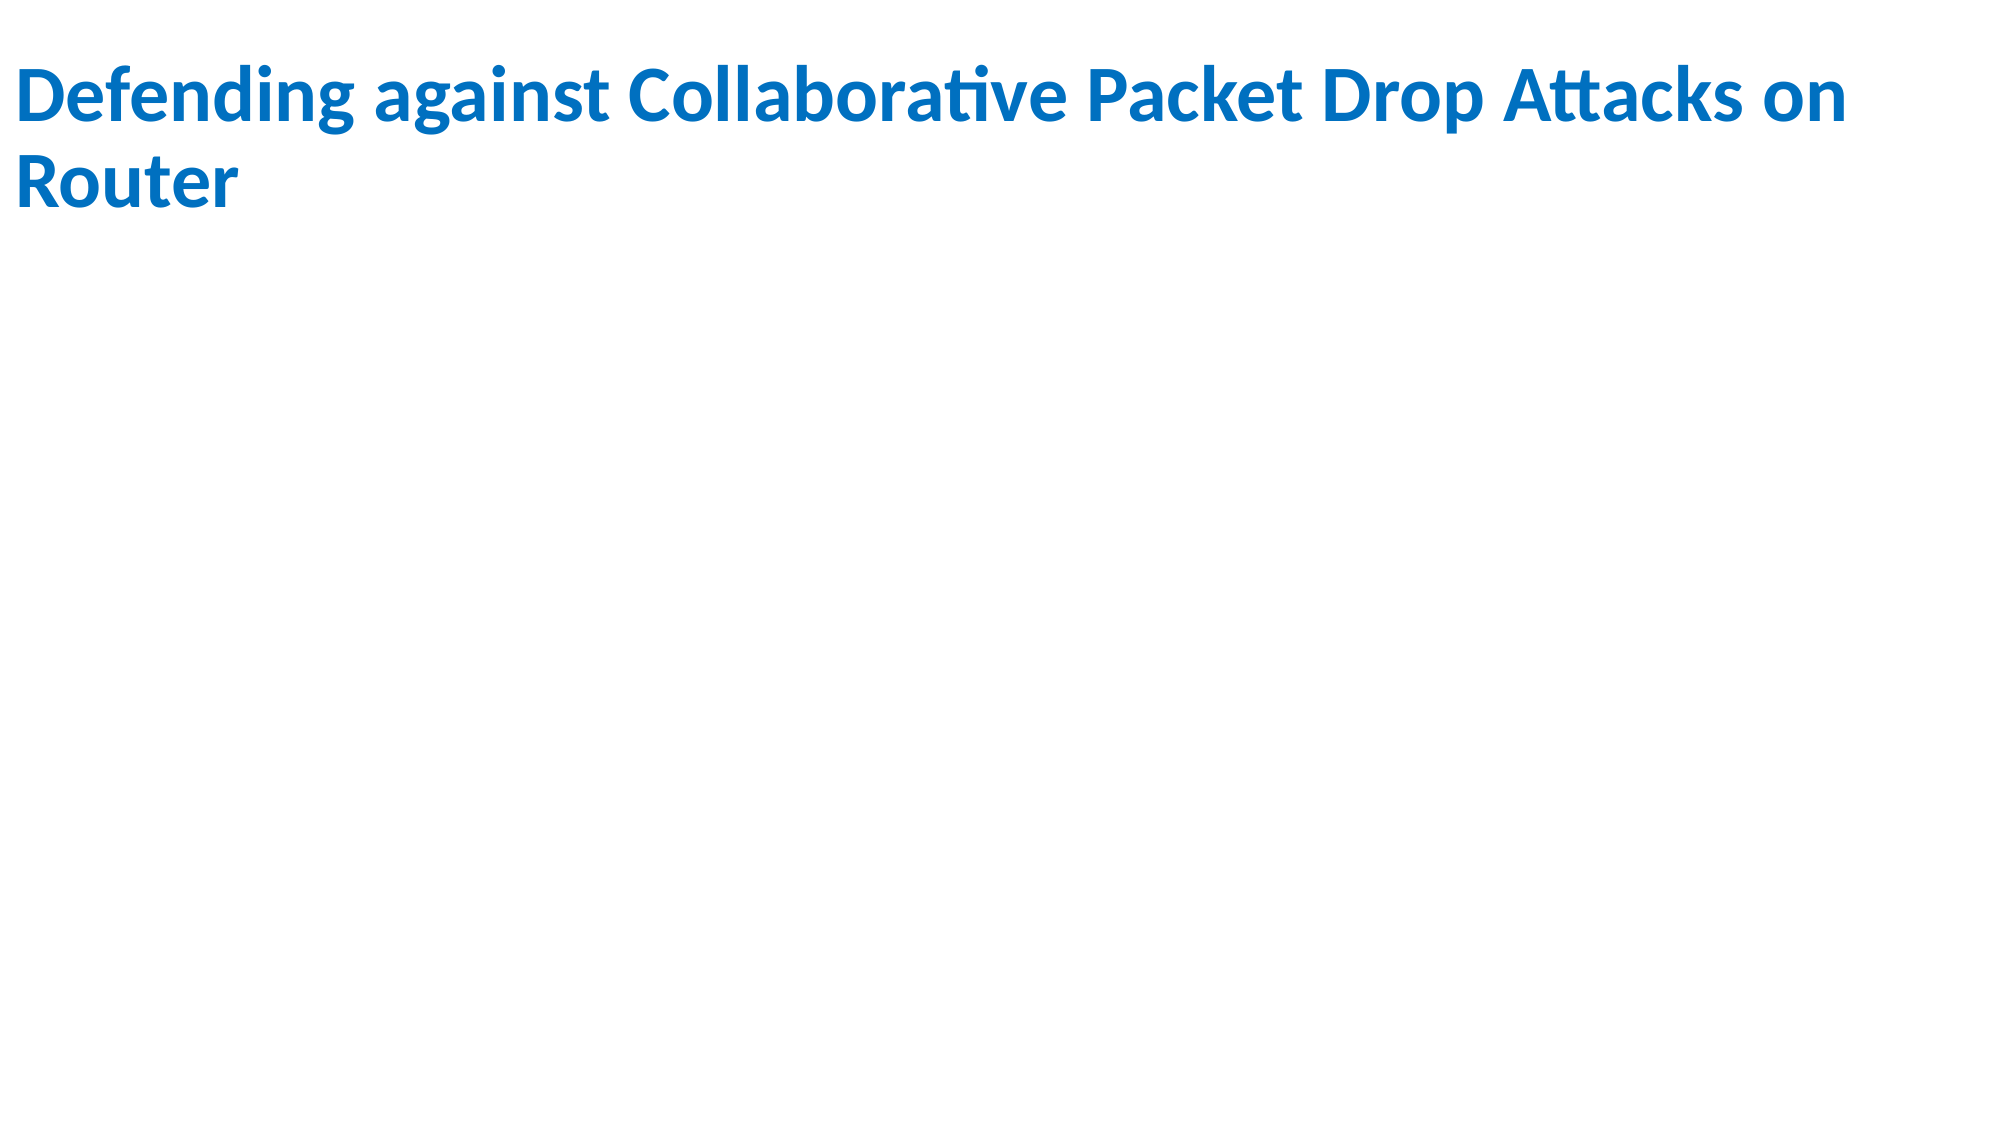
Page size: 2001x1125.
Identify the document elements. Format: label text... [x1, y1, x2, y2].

title Defending against Collaborative Packet Drop Attacks on Router [0, 45, 2000, 233]
